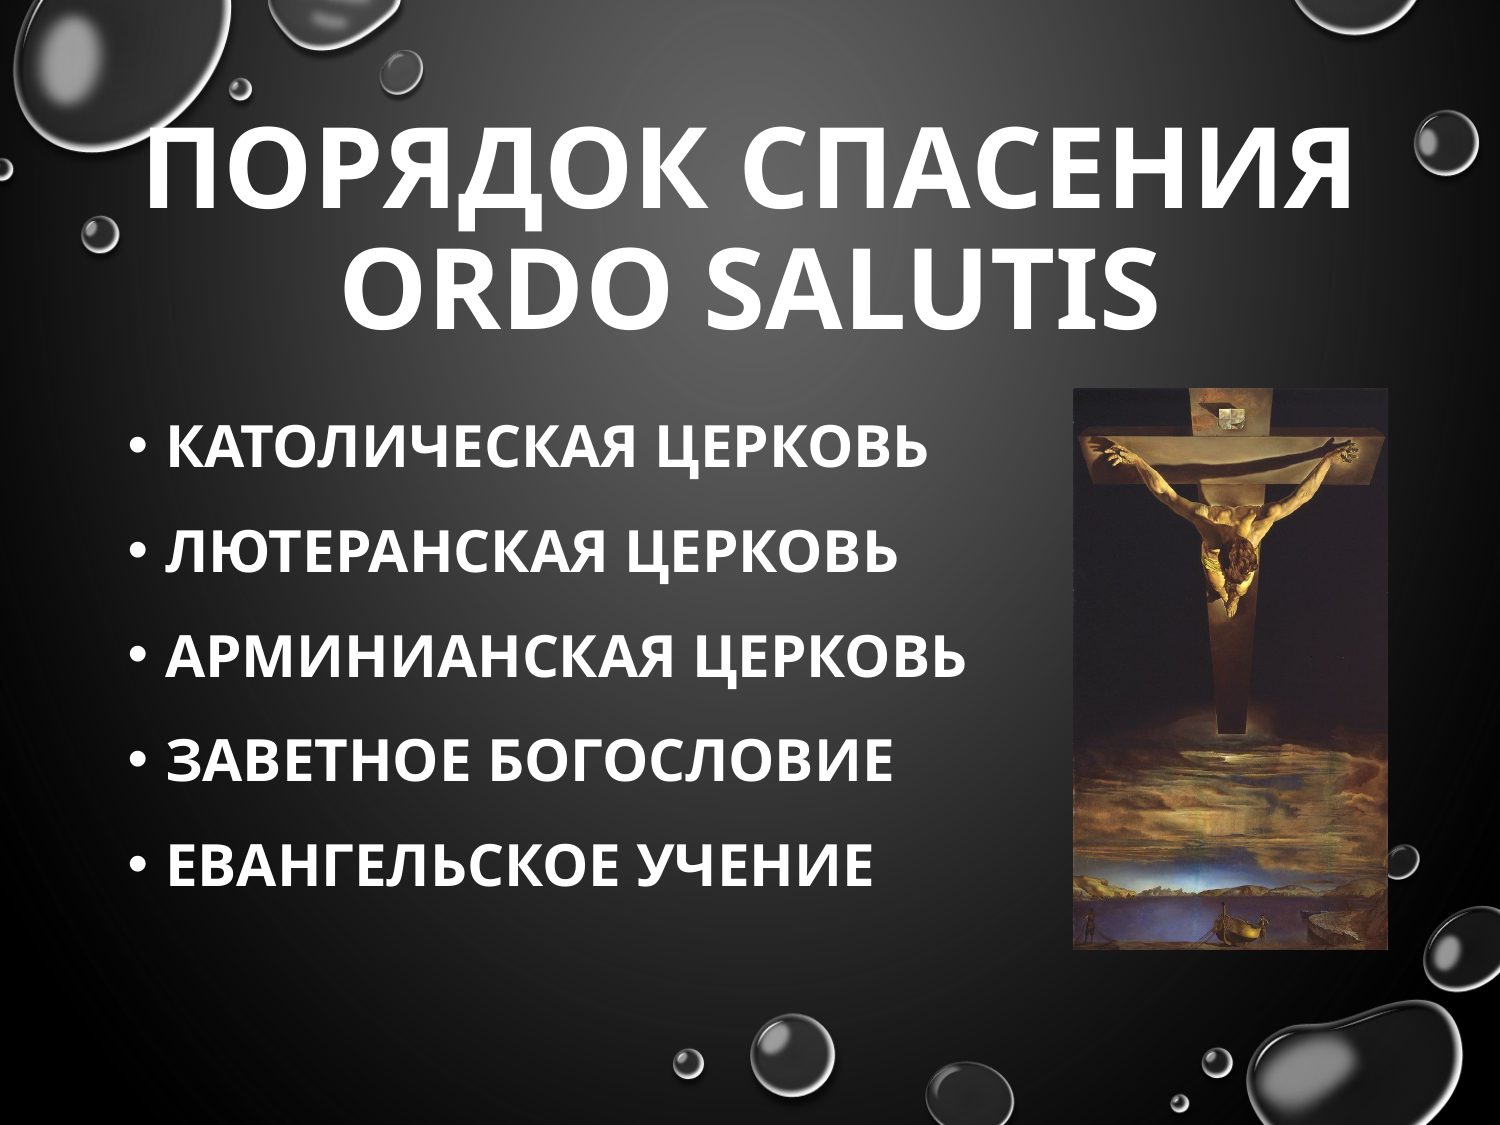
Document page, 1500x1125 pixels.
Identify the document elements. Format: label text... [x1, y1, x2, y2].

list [1073, 387, 1388, 951]
title Порядок спасения ordo salutis [112, 101, 1388, 364]
picture [0, 0, 1500, 1125]
list Католическая Церковь Лютеранская Церковь Арминианская Церковь Заветное Богословие Евангельское учение [112, 388, 1054, 950]
